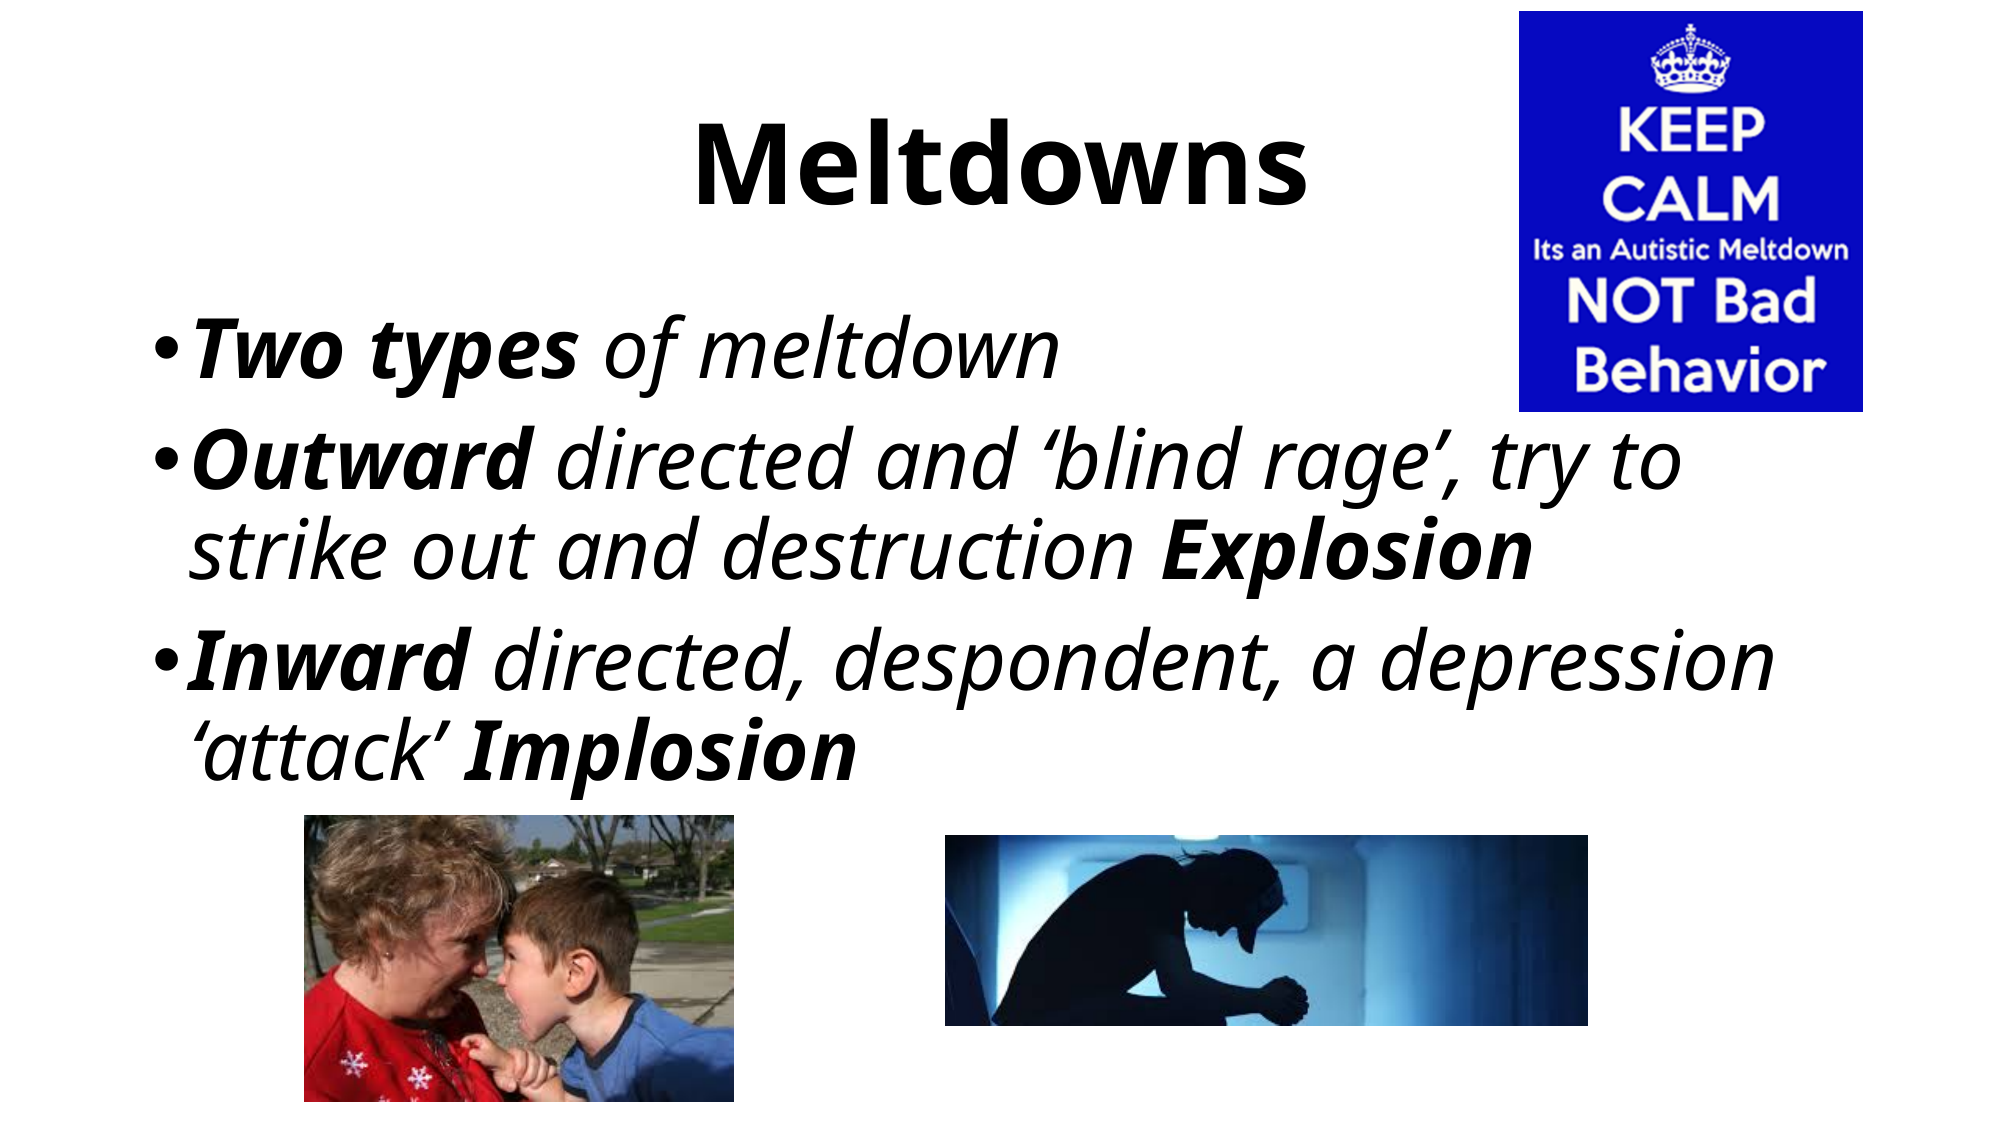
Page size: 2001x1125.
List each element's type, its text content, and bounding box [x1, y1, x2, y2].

title Meltdowns [137, 59, 1518, 278]
picture [944, 834, 1588, 1027]
picture [1518, 10, 1864, 412]
picture [303, 814, 735, 1102]
list Two types of meltdown Outward directed and ‘blind rage’, try to strike out and destruction Explosion Inward directed, despondent, a depression ‘attack’ Implosion [137, 299, 1863, 1014]
